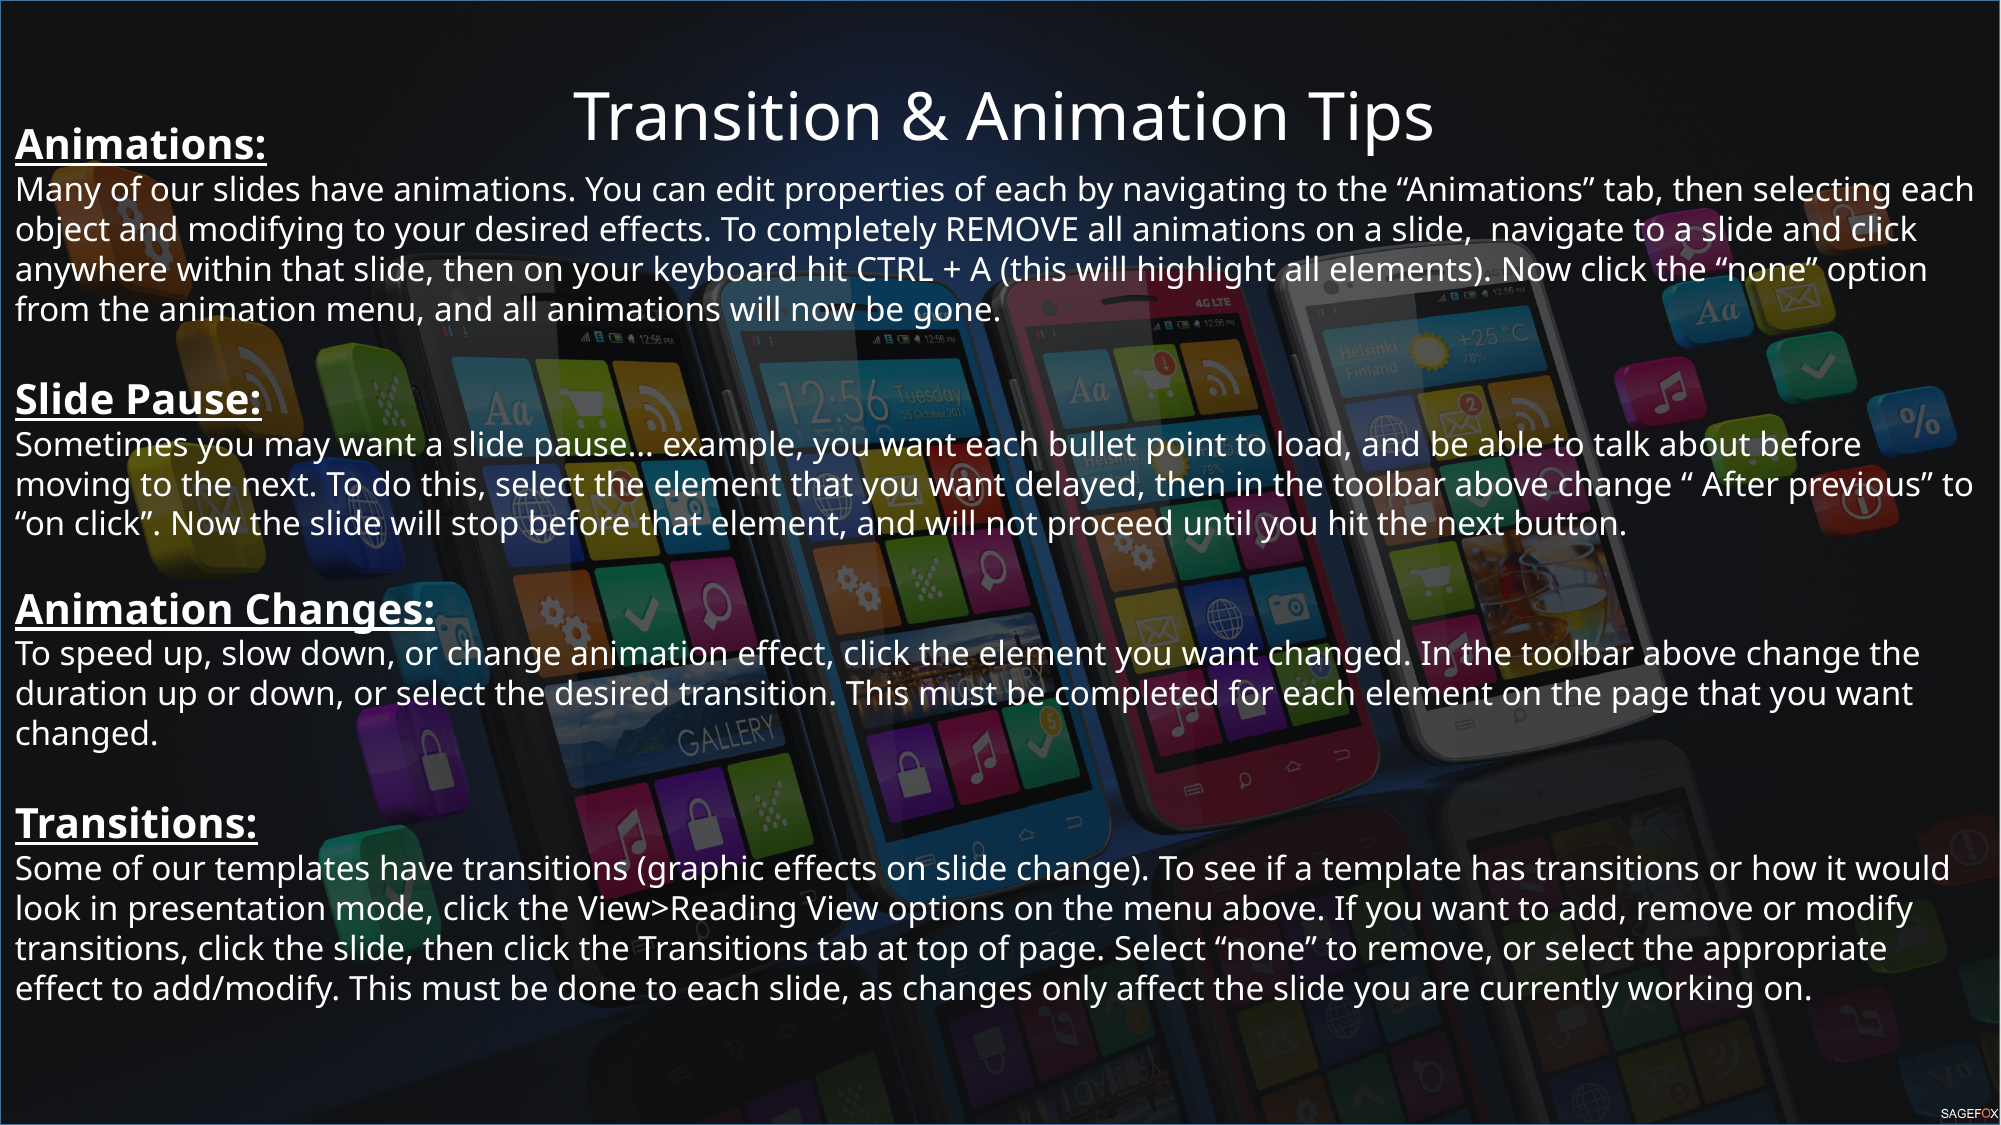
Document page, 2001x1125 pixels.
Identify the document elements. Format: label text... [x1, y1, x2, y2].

text_box Animations: Many of our slides have animations. You can edit properties of each by navigating to the “Animations” tab, then selecting each object and modifying to your desired effects. To completely REMOVE all animations on a slide, navigate to a slide and click anywhere within that slide, then on your keyboard hit CTRL + A (this will highlight all elements). Now click the “none” option from the animation menu, and all animations will now be gone. Slide Pause: Sometimes you may want a slide pause… example, you want each bullet point to load, and be able to talk about before moving to the next. To do this, select the element that you want delayed, then in the toolbar above change “ After previous” to “on click”. Now the slide will stop before that element, and will not proceed until you hit the next button. Animation Changes: To speed up, slow down, or change animation effect, click the element you want changed. In the toolbar above change the duration up or down, or select the desired transition. This must be completed for each element on the page that you want changed. Transitions: Some of our templates have transitions (graphic effects on slide change). To see if a template has transitions or how it would look in presentation mode, click the View>Reading View options on the menu above. If you want to add, remove or modify transitions, click the slide, then click the Transitions tab at top of page. Select “none” to remove, or select the appropriate effect to add/modify. This must be done to each slide, as changes only affect the slide you are currently working on. [0, 0, 2000, 1125]
title Transition & Animation Tips [477, 59, 1532, 177]
